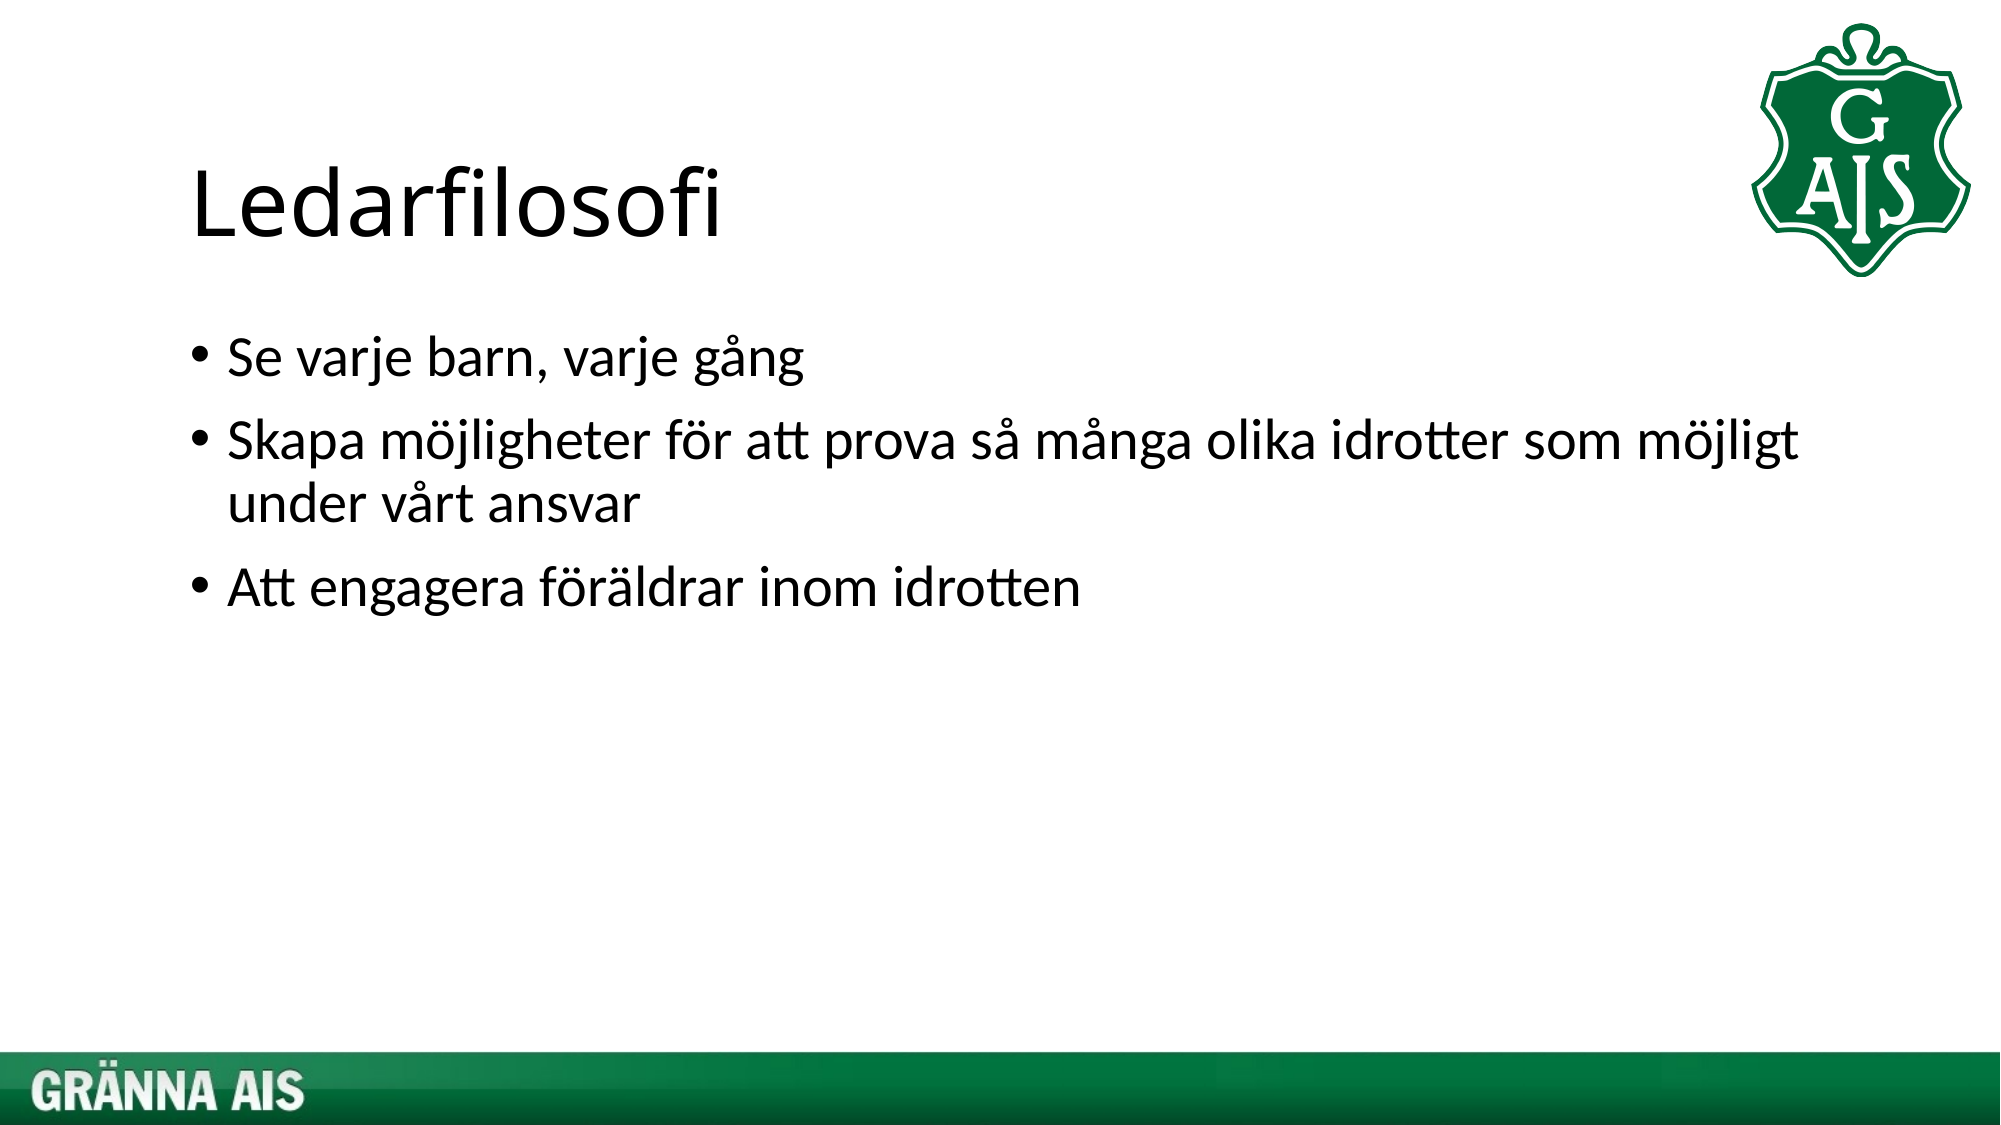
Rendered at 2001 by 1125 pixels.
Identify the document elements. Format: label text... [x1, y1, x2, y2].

picture [1751, 23, 1971, 277]
picture [0, 1051, 2000, 1125]
title Ledarfilosofi [174, 87, 1825, 318]
text_box Se varje barn, varje gång Skapa möjligheter för att prova så många olika idrotter som möjligt under vårt ansvar Att engagera föräldrar inom idrotten [174, 318, 1825, 1051]
